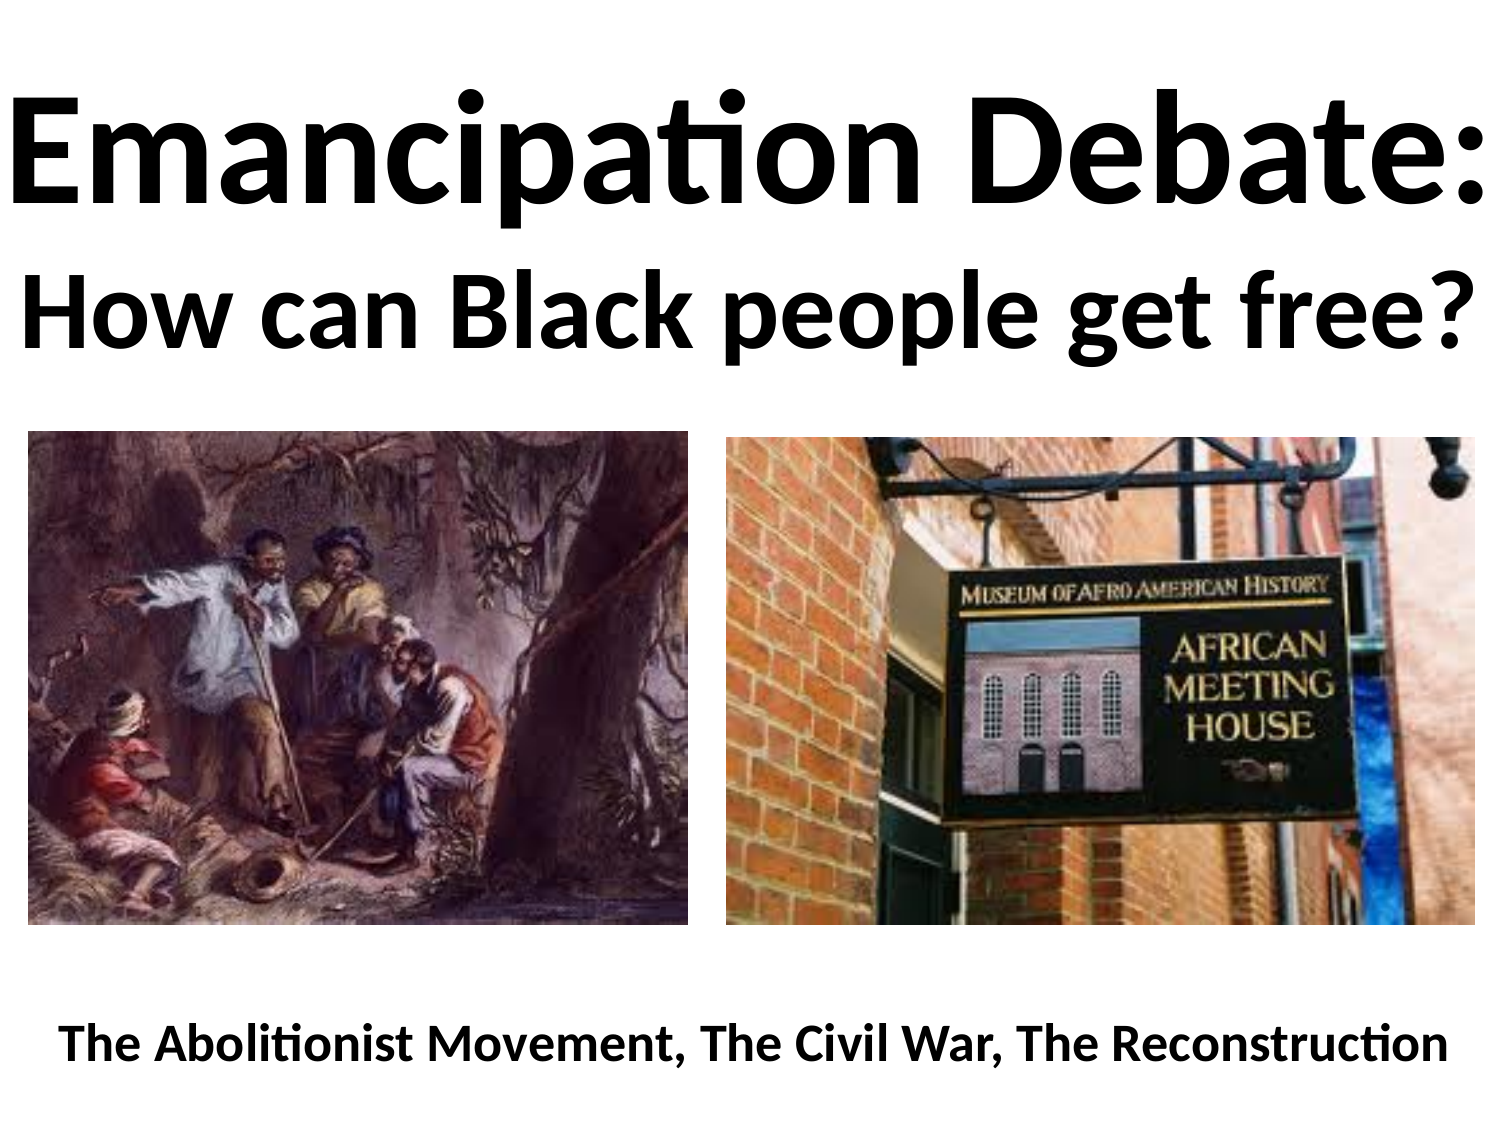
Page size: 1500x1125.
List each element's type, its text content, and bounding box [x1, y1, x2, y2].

picture [725, 437, 1476, 926]
text_box The Abolitionist Movement, The Civil War, The Reconstruction [44, 999, 1467, 1080]
picture [27, 430, 688, 926]
text_box Emancipation Debate: How can Black people get free? [0, 34, 1500, 379]
